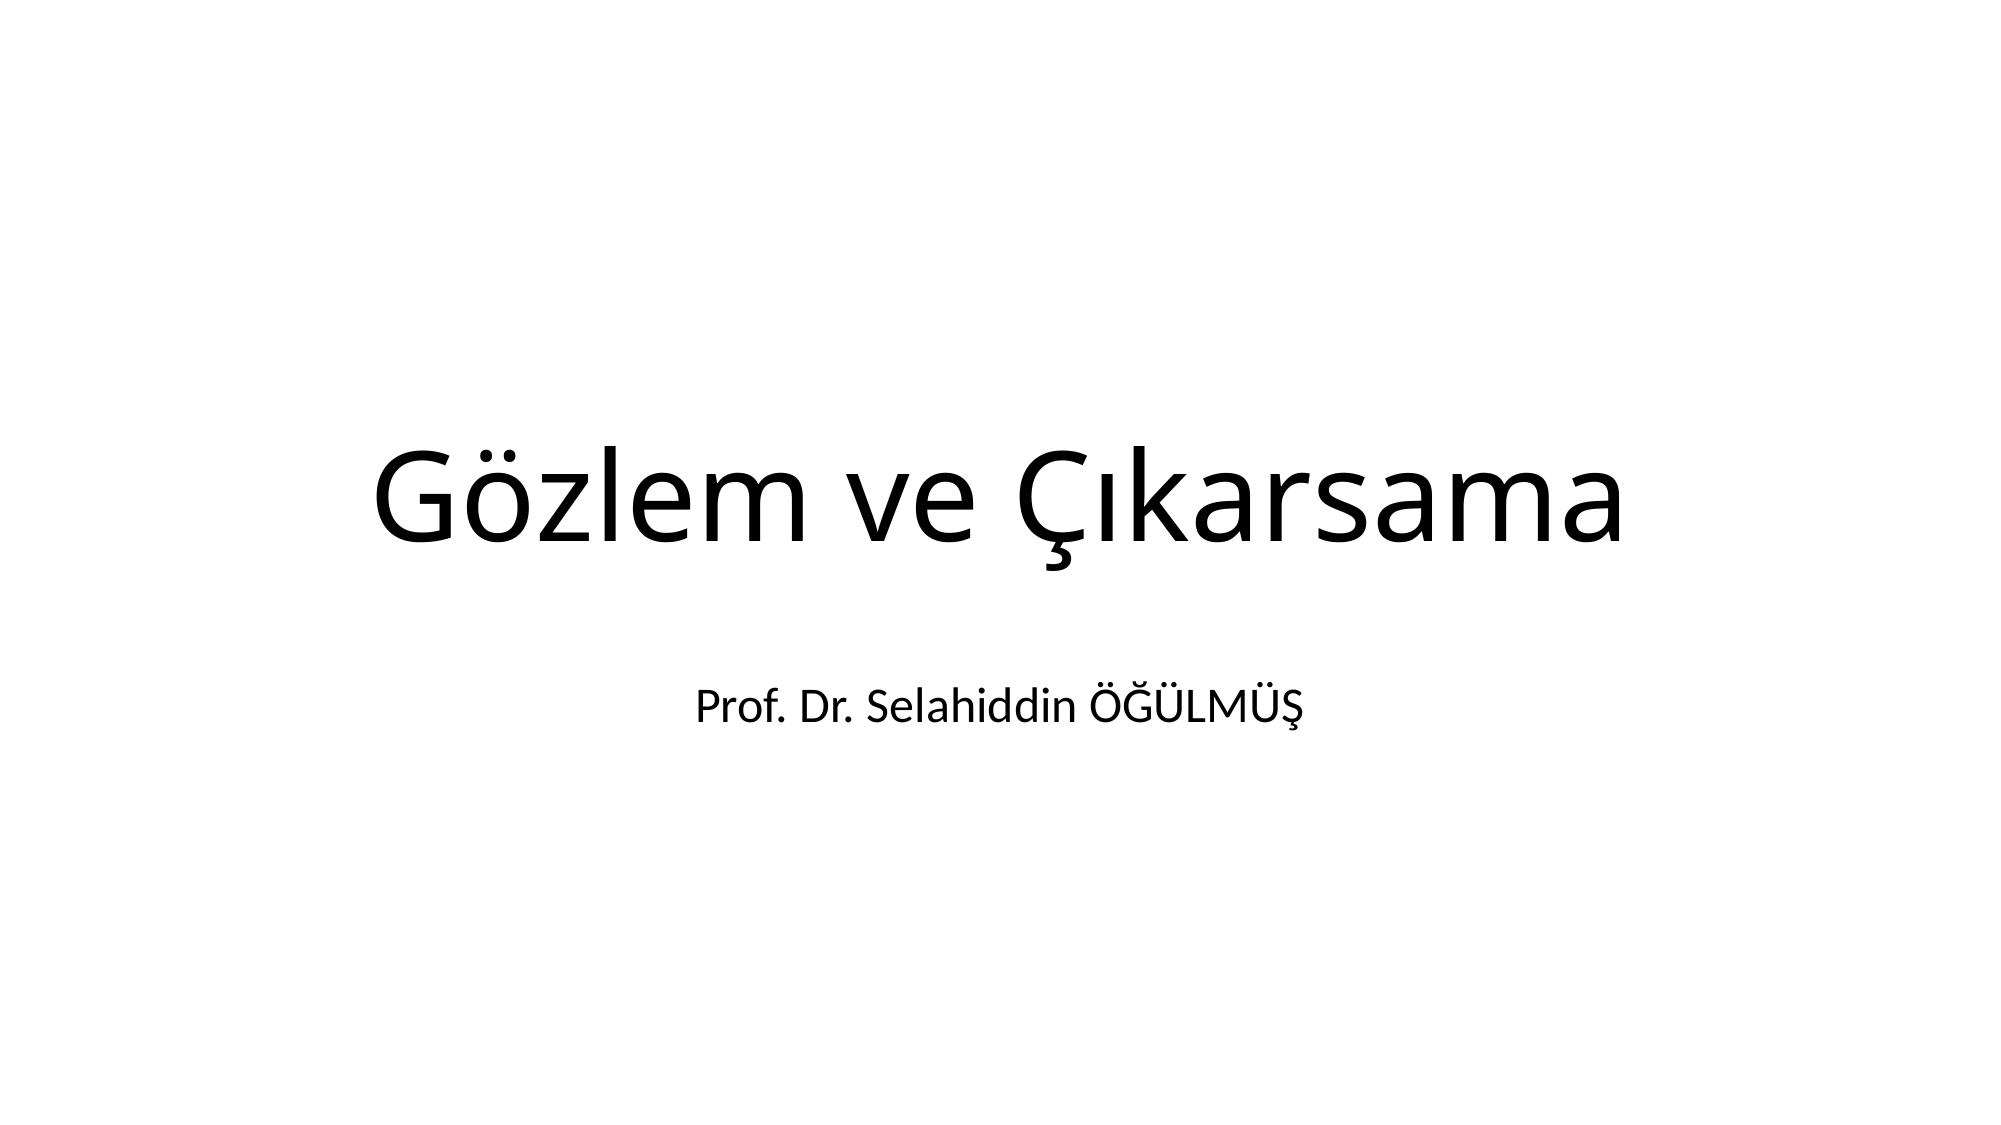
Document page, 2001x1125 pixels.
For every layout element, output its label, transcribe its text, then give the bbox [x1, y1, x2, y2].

subtitle Prof. Dr. Selahiddin ÖĞÜLMÜŞ [249, 590, 1750, 863]
title Gözlem ve Çıkarsama [249, 184, 1750, 576]
